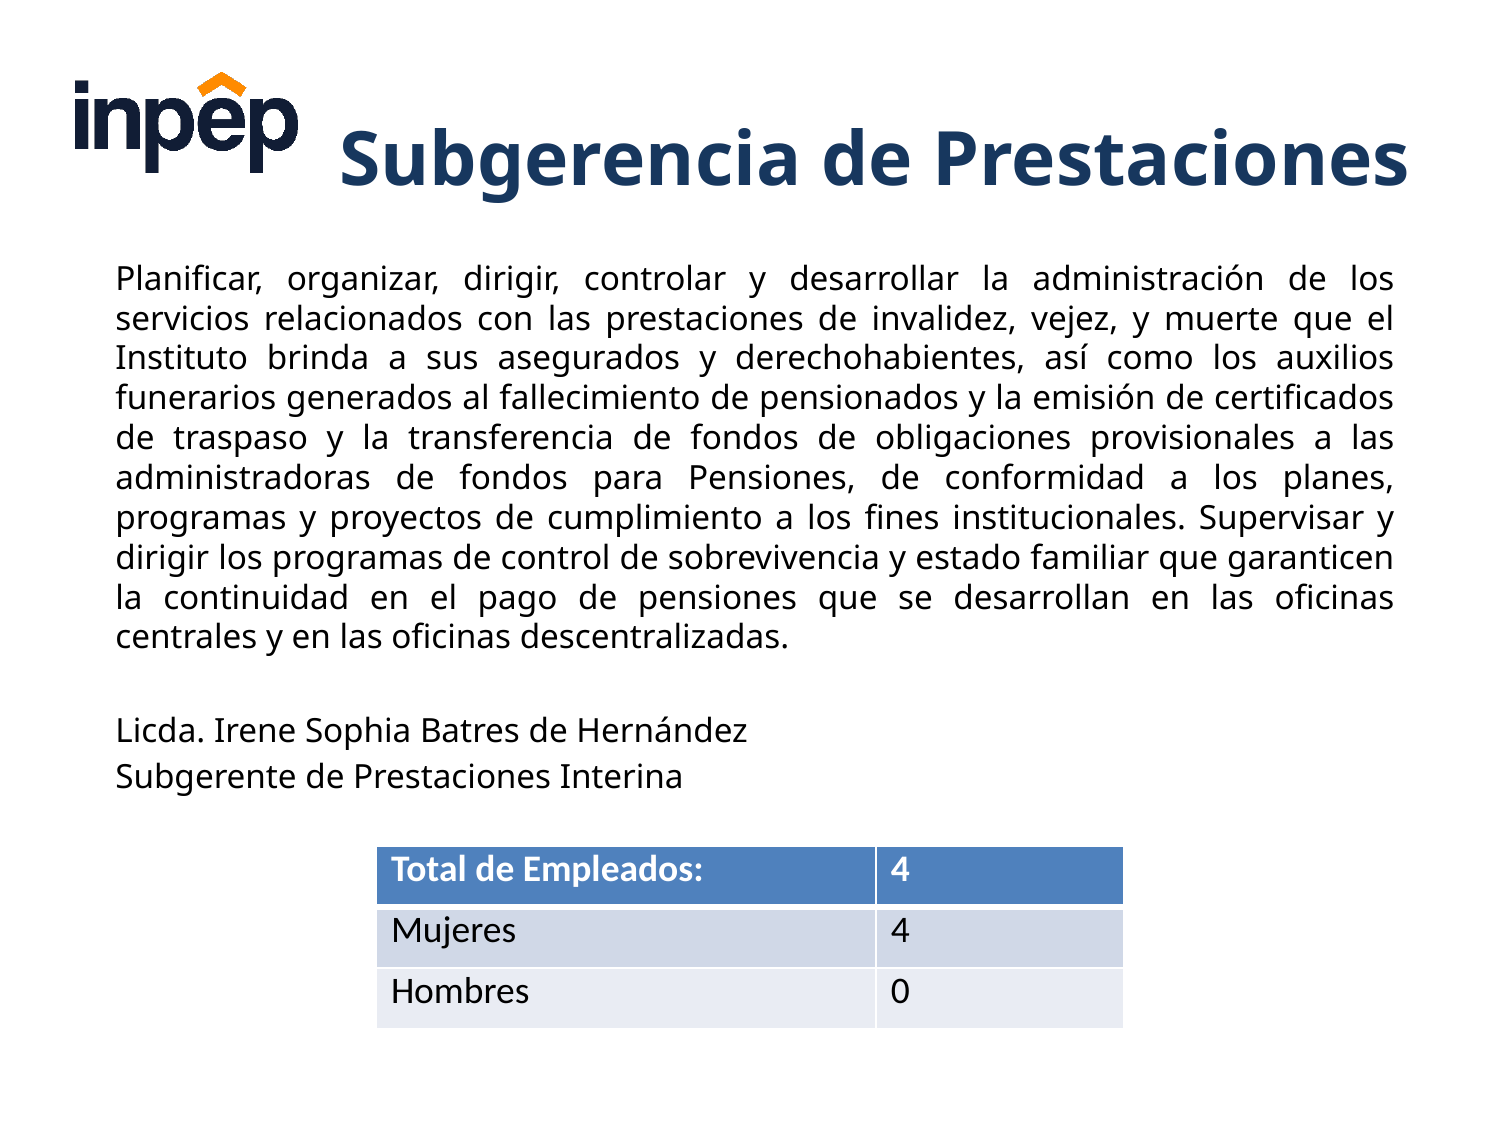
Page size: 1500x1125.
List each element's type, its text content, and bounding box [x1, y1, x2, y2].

picture [74, 71, 299, 173]
title Subgerencia de Prestaciones [75, 62, 1425, 250]
table_cell Hombres [377, 969, 875, 1028]
table_cell Mujeres [377, 910, 875, 967]
list Planificar, organizar, dirigir, controlar y desarrollar la administración de los servicios relacionados con las prestaciones de invalidez, vejez, y muerte que el Instituto brinda a sus asegurados y derechohabientes, así como los auxilios funerarios generados al fallecimiento de pensionados y la emisión de certificados de traspaso y la transferencia de fondos de obligaciones provisionales a las administradoras de fondos para Pensiones, de conformidad a los planes, programas y proyectos de cumplimiento a los fines institucionales. Supervisar y dirigir los programas de control de sobrevivencia y estado familiar que garanticen la continuidad en el pago de pensiones que se desarrollan en las oficinas centrales y en las oficinas descentralizadas. Licda. Irene Sophia Batres de Hernández Subgerente de Prestaciones Interina [100, 249, 1412, 814]
table_header 4 [877, 847, 1123, 904]
table_header Total de Empleados: [377, 847, 875, 904]
table_cell 4 [877, 910, 1123, 967]
table_cell 0 [877, 969, 1123, 1028]
